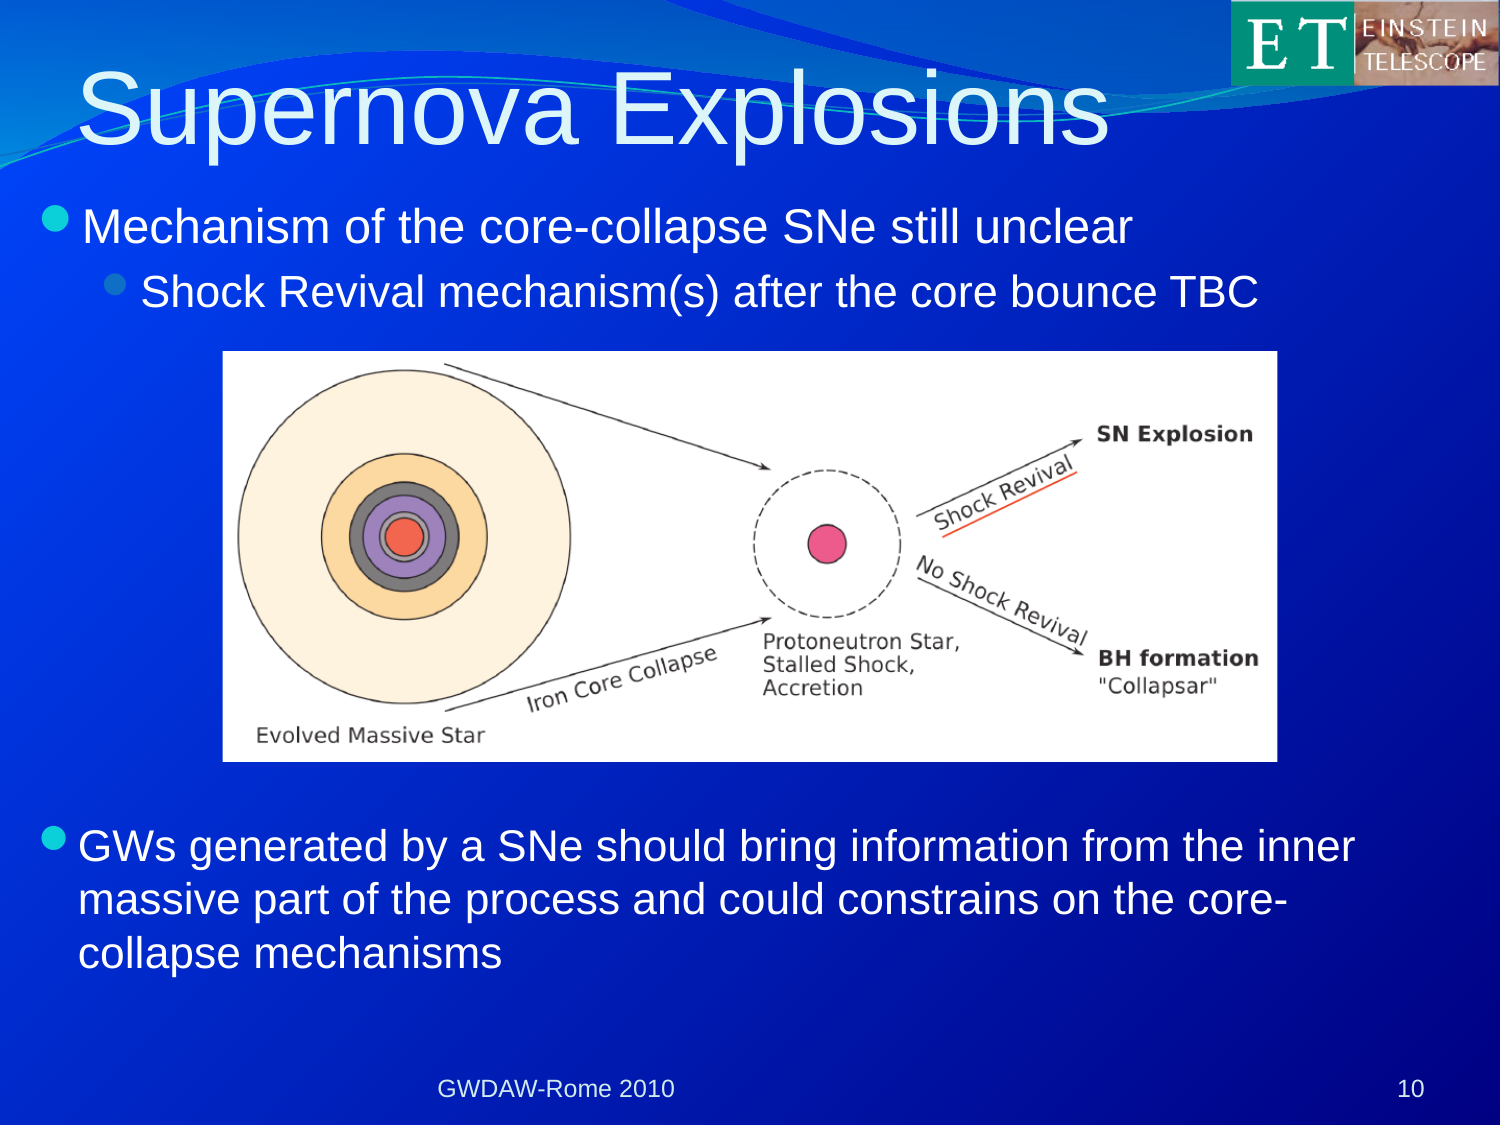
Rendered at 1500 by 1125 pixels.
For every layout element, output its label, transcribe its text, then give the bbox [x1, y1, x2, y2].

slide_number 10 [1299, 1042, 1425, 1103]
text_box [216, 352, 222, 363]
title Supernova Explosions [75, 11, 1425, 166]
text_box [1278, 353, 1283, 363]
list Mechanism of the core-collapse SNe still unclear Shock Revival mechanism(s) after the core bounce TBC [23, 187, 1374, 363]
picture [222, 351, 1278, 762]
text_box GWs generated by a SNe should bring information from the inner massive part of the process and could constrains on the core-collapse mechanisms [23, 809, 1454, 985]
footer GWDAW-Rome 2010 [437, 1042, 988, 1103]
picture [1230, 0, 1500, 88]
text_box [1223, 11, 1425, 99]
